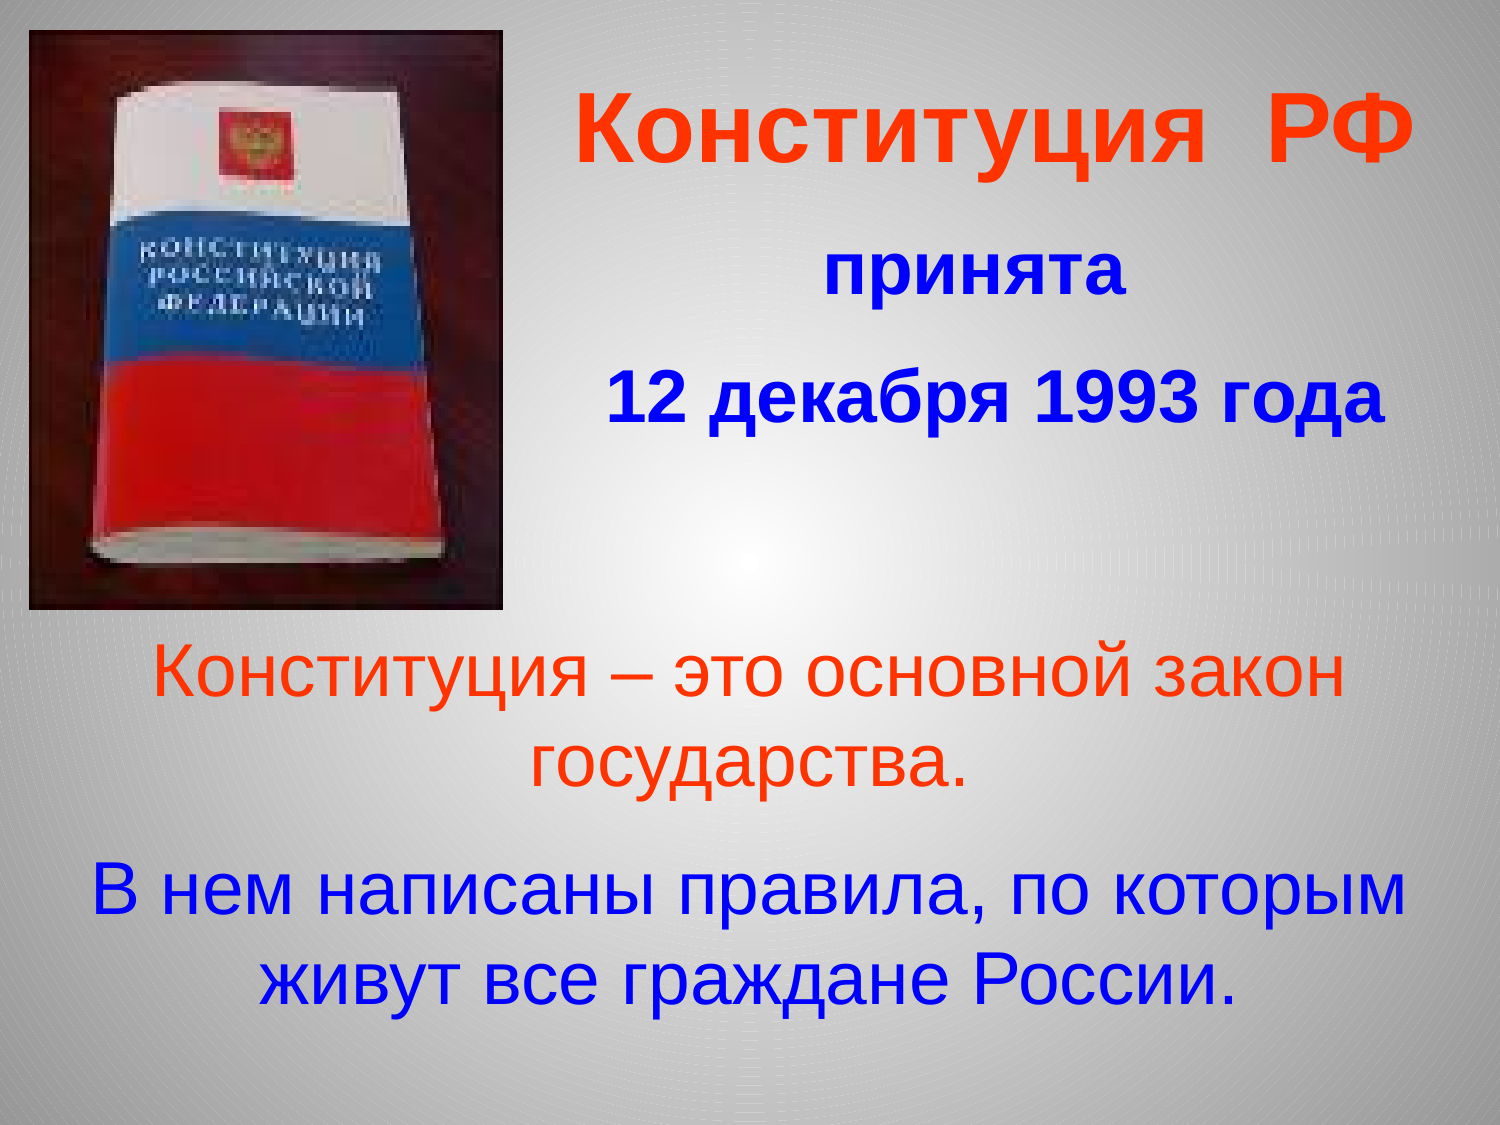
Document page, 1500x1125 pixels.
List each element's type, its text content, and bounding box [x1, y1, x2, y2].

picture [29, 30, 503, 610]
text_box Конституция РФ принята 12 декабря 1993 года [507, 54, 1500, 445]
text_box Конституция – это основной закон государства. В нем написаны правила, по которым живут все граждане России. [0, 614, 1500, 1027]
